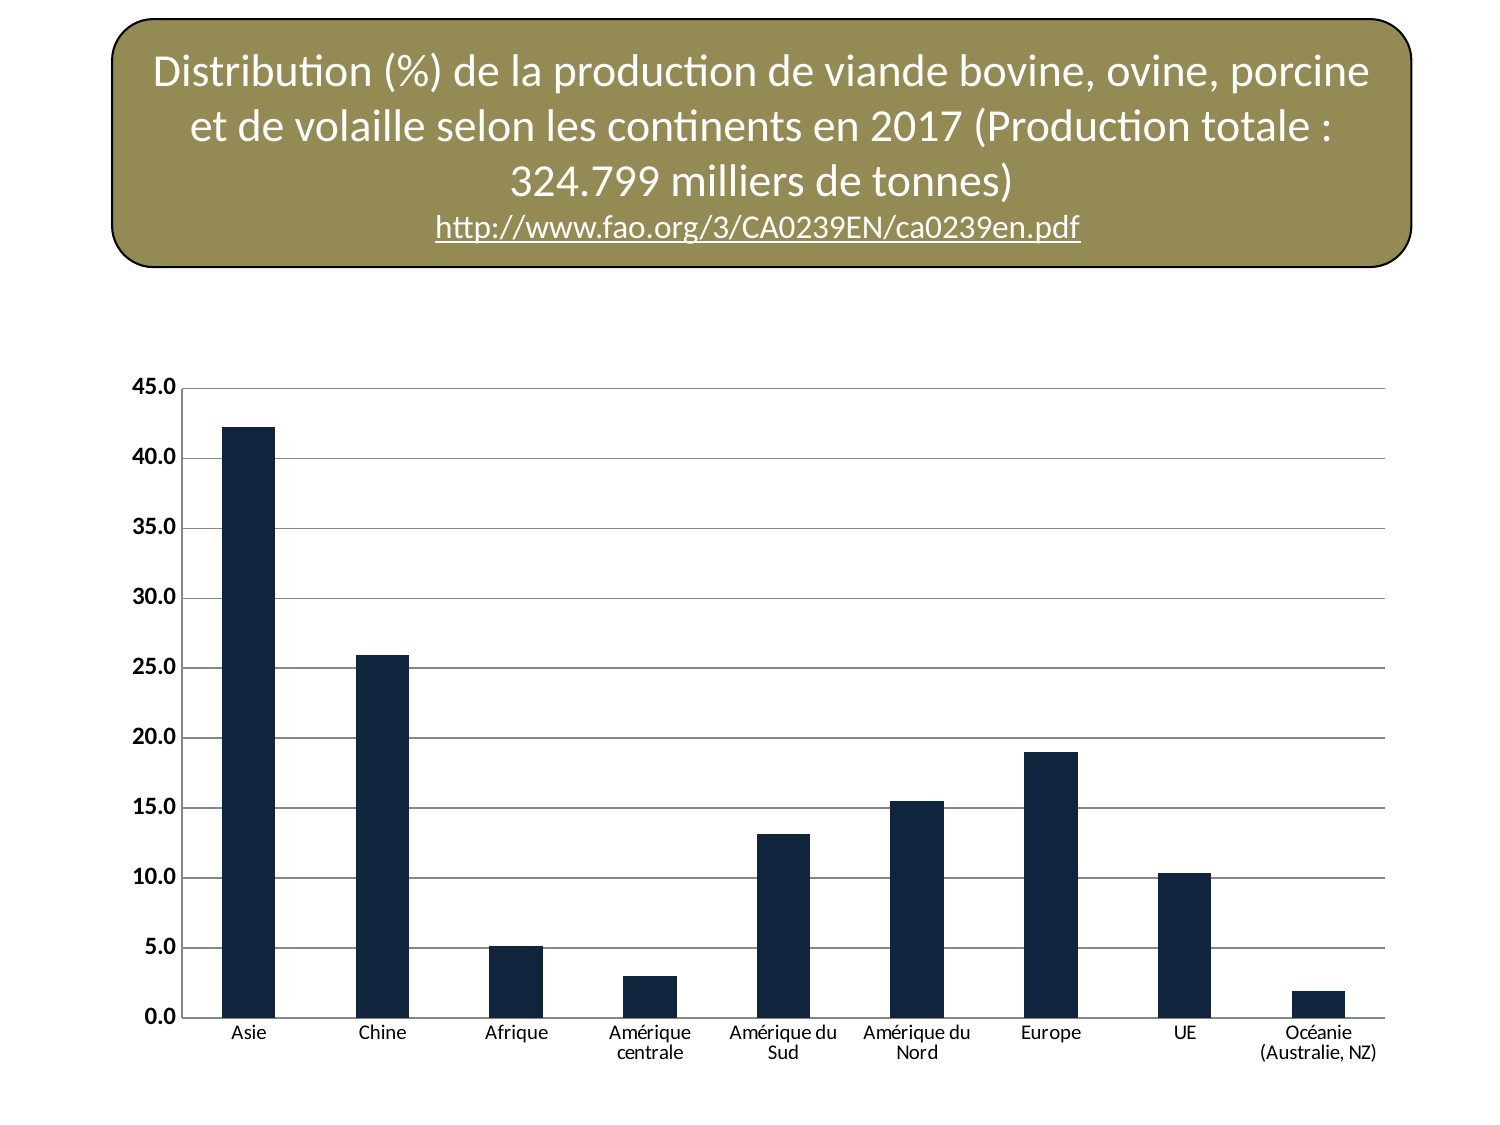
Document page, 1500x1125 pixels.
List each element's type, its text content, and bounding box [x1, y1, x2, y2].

chart [105, 361, 1412, 1080]
text_box Distribution (%) de la production de viande bovine, ovine, porcine et de volaille selon les continents en 2017 (Production totale : 324.799 milliers de tonnes) http://www.fao.org/3/CA0239EN/ca0239en.pdf [109, 16, 1414, 270]
